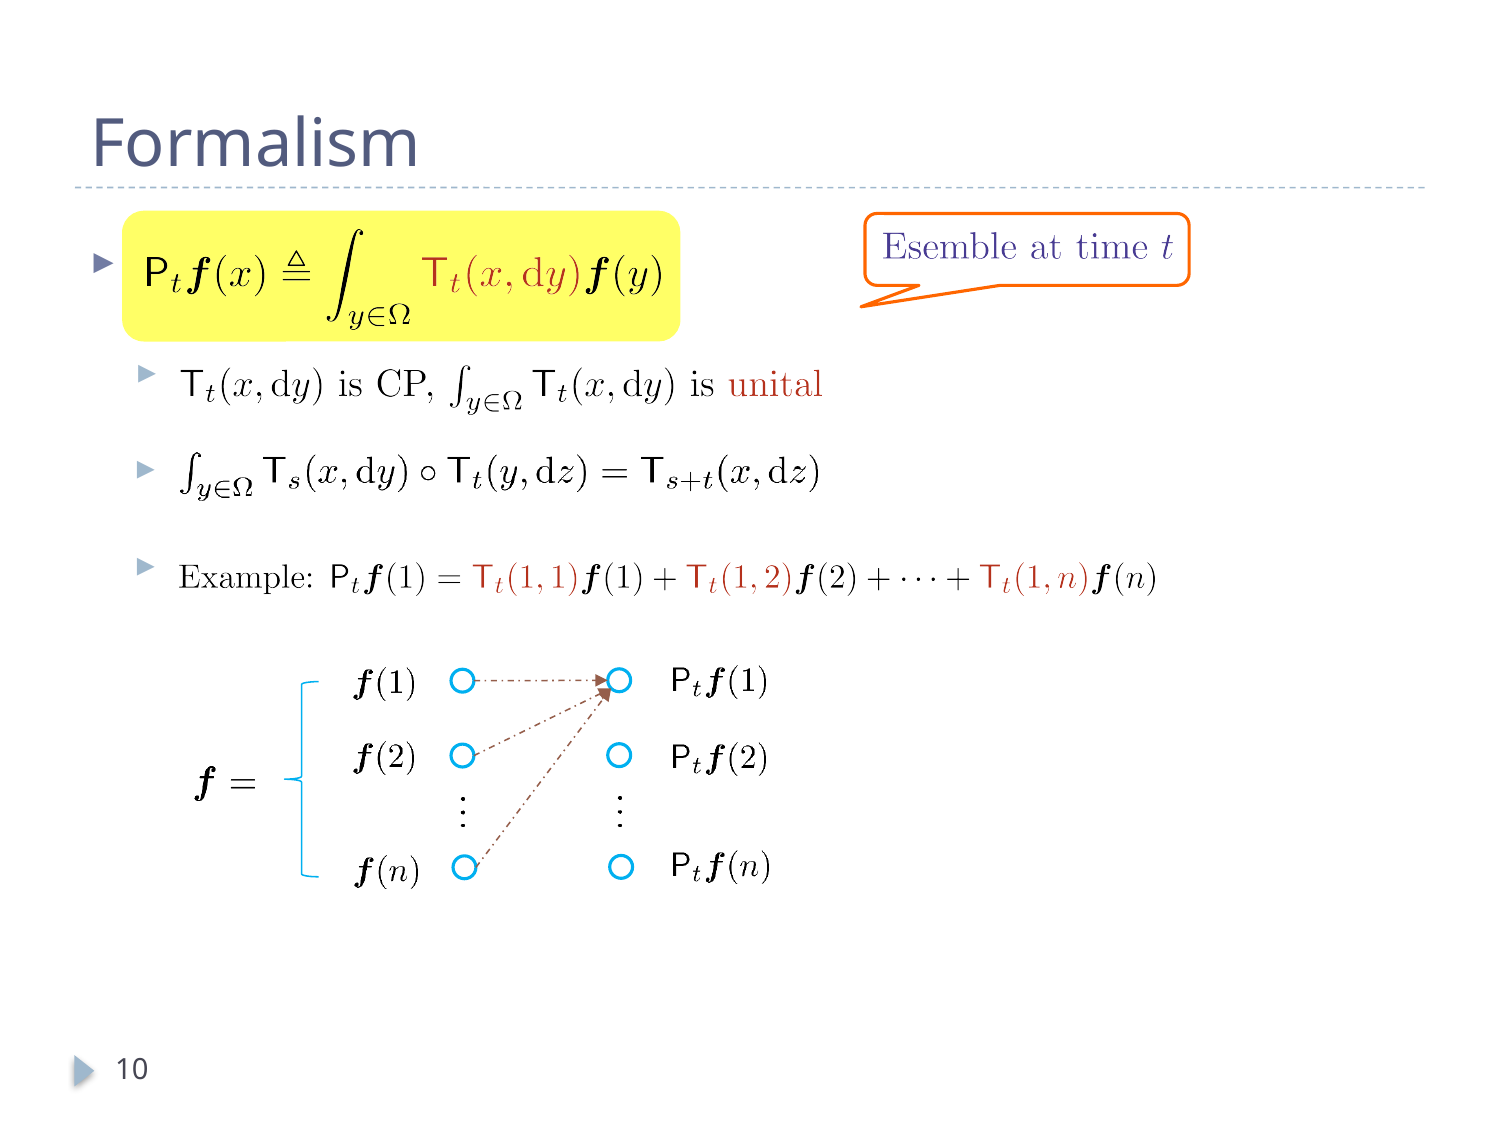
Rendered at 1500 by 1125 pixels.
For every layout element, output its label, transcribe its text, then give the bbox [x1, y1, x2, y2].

text_box [73, 437, 171, 521]
text_box [121, 209, 682, 343]
picture [180, 451, 819, 502]
picture [180, 365, 822, 416]
text_box [73, 535, 171, 618]
text_box [75, 227, 185, 339]
text_box [75, 341, 172, 425]
text_box [859, 211, 1191, 309]
title Formalism [75, 24, 1425, 188]
picture [883, 232, 1173, 260]
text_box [193, 664, 769, 889]
slide_number 10 [100, 1042, 426, 1103]
picture [147, 229, 661, 331]
picture [178, 562, 1155, 597]
